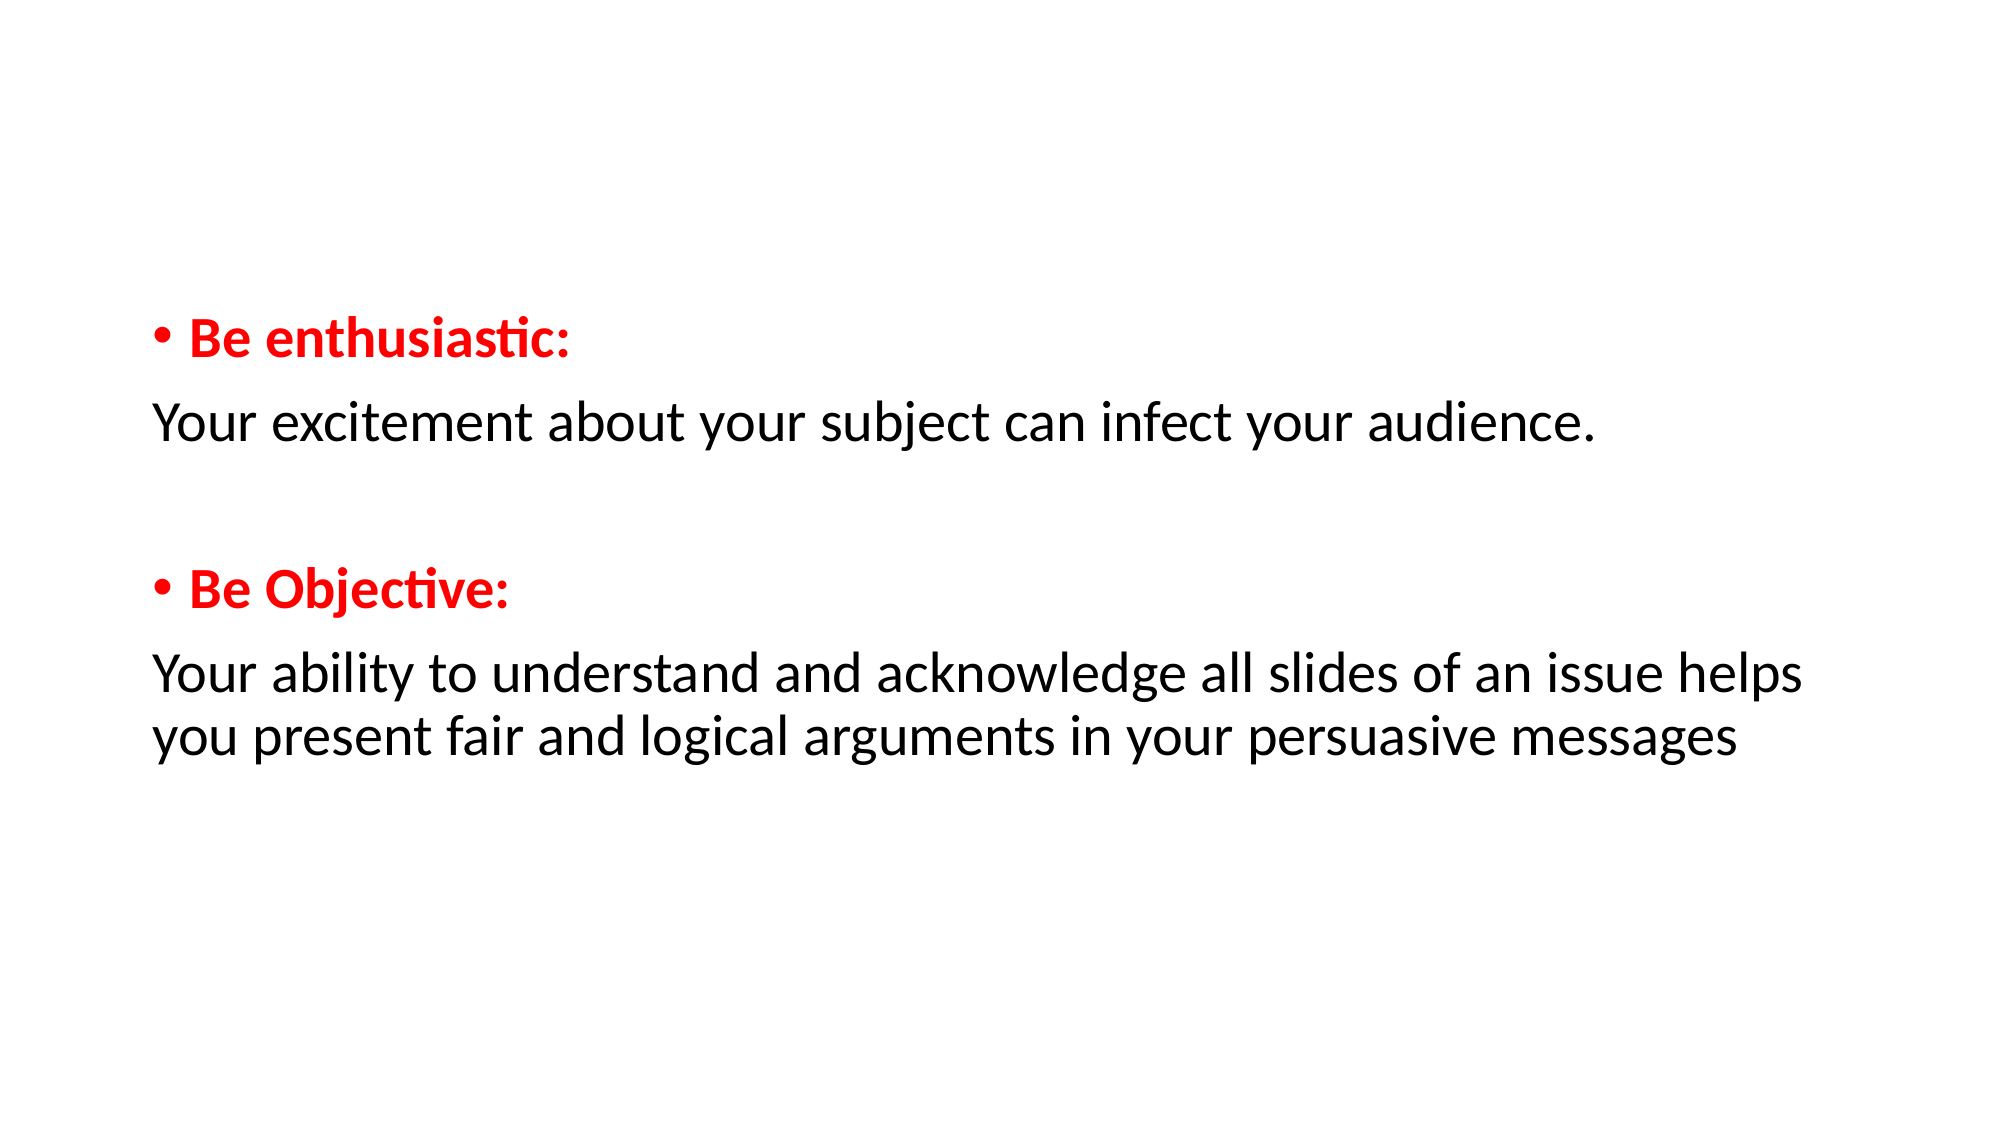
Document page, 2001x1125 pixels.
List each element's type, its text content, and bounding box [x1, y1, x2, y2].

list Be enthusiastic: Your excitement about your subject can infect your audience. Be Objective: Your ability to understand and acknowledge all slides of an issue helps you present fair and logical arguments in your persuasive messages [137, 299, 1863, 1014]
